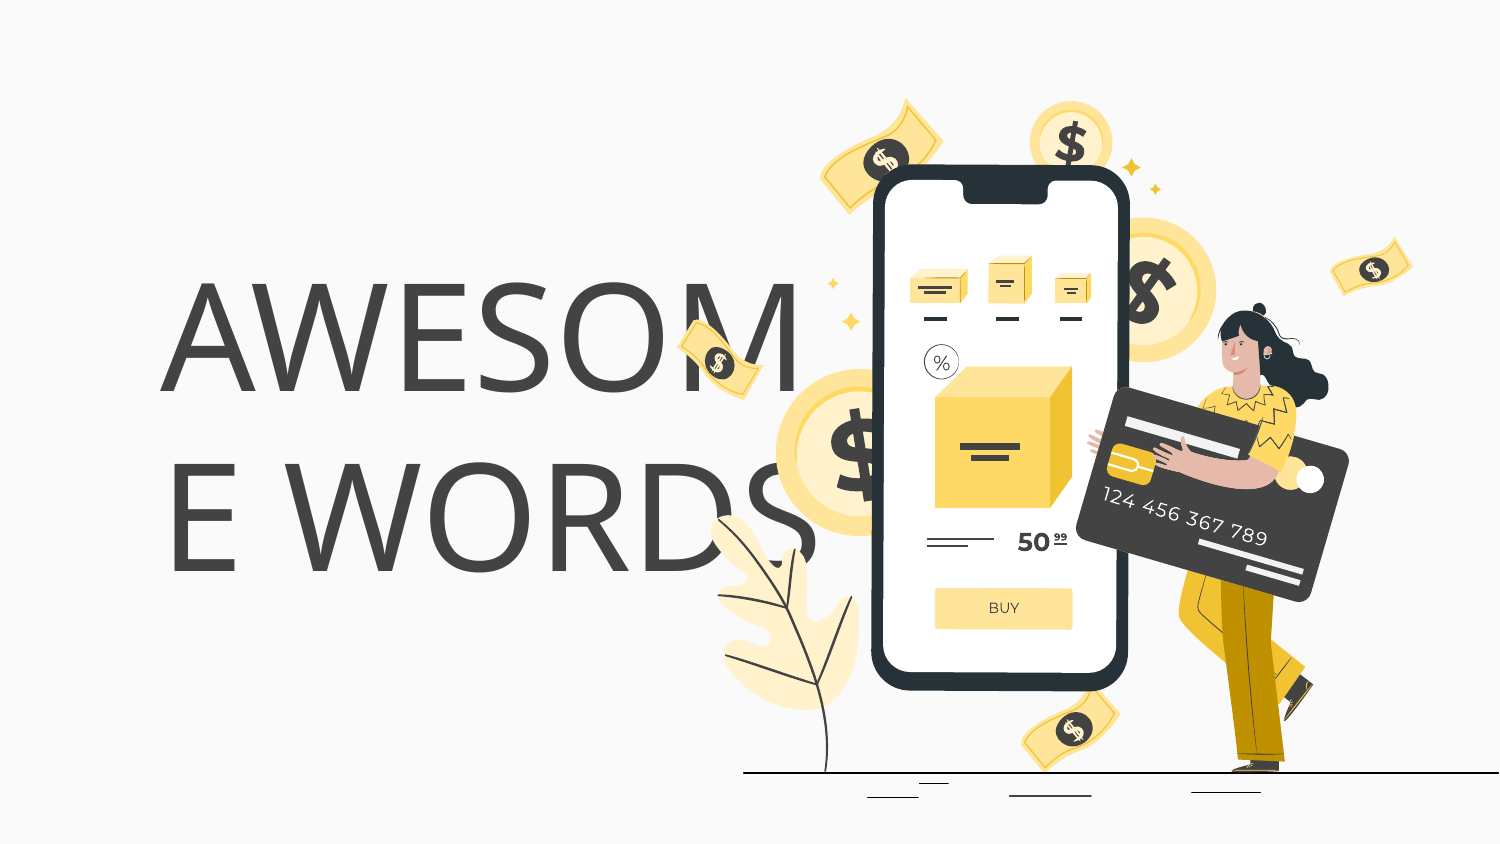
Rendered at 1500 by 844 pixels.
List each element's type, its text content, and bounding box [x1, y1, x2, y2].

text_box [1074, 302, 1351, 773]
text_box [670, 97, 1417, 774]
title AWESOME WORDS [145, 272, 665, 572]
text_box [743, 772, 1499, 798]
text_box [870, 164, 1131, 692]
